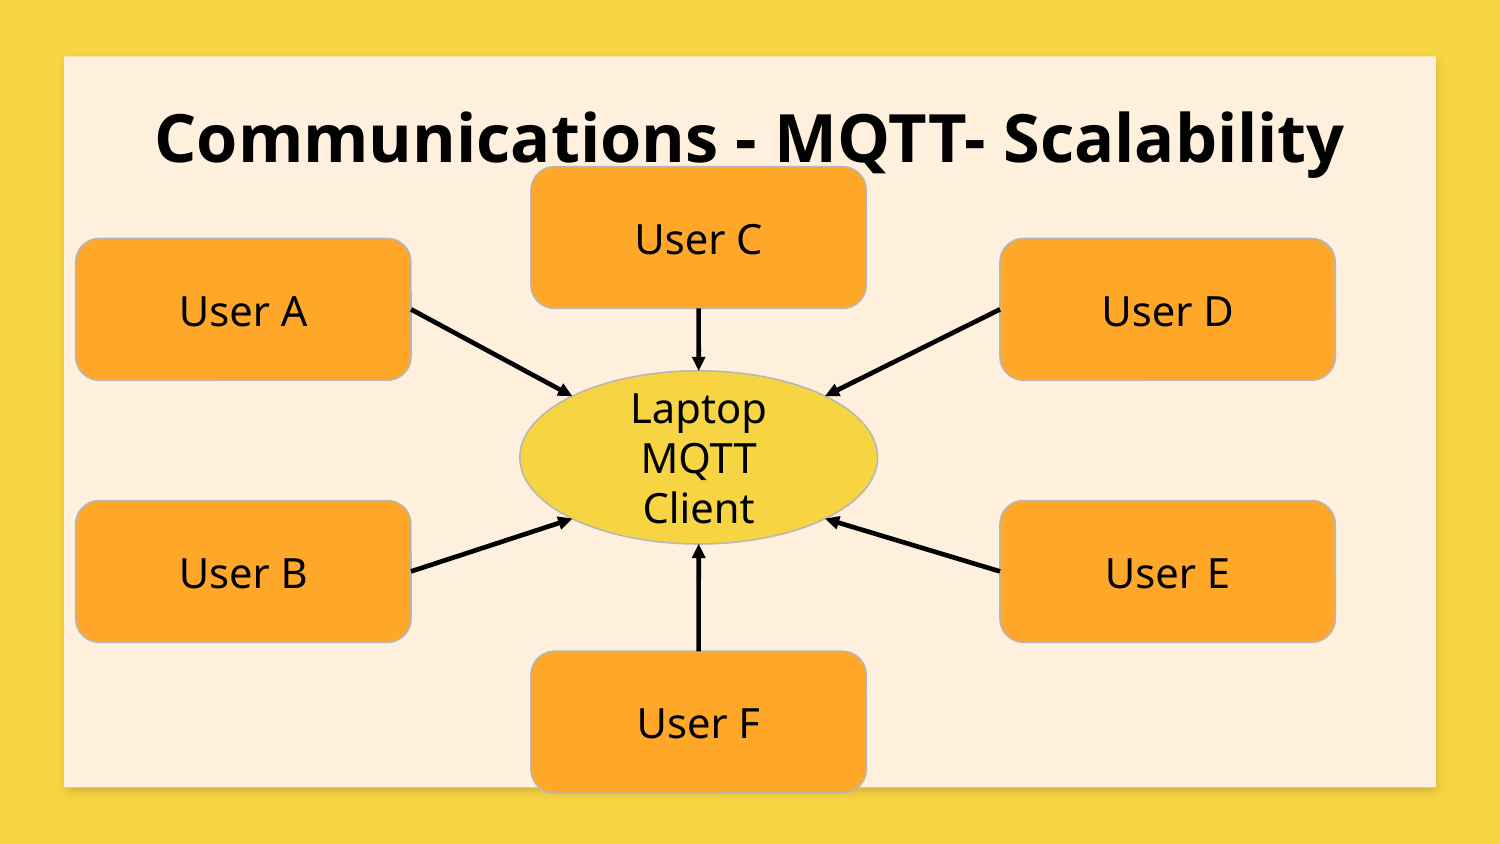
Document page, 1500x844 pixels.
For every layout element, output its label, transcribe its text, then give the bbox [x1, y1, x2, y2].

title Communications - MQTT- Scalability [118, 88, 1382, 183]
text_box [410, 518, 573, 572]
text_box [410, 309, 573, 397]
text_box Laptop MQTT Client [519, 370, 878, 545]
text_box User B [75, 500, 412, 643]
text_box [824, 309, 1001, 397]
text_box User E [999, 500, 1336, 643]
text_box User F [530, 651, 867, 794]
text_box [824, 518, 1001, 572]
text_box User D [999, 238, 1336, 381]
text_box User C [530, 166, 867, 309]
text_box User A [75, 238, 411, 381]
